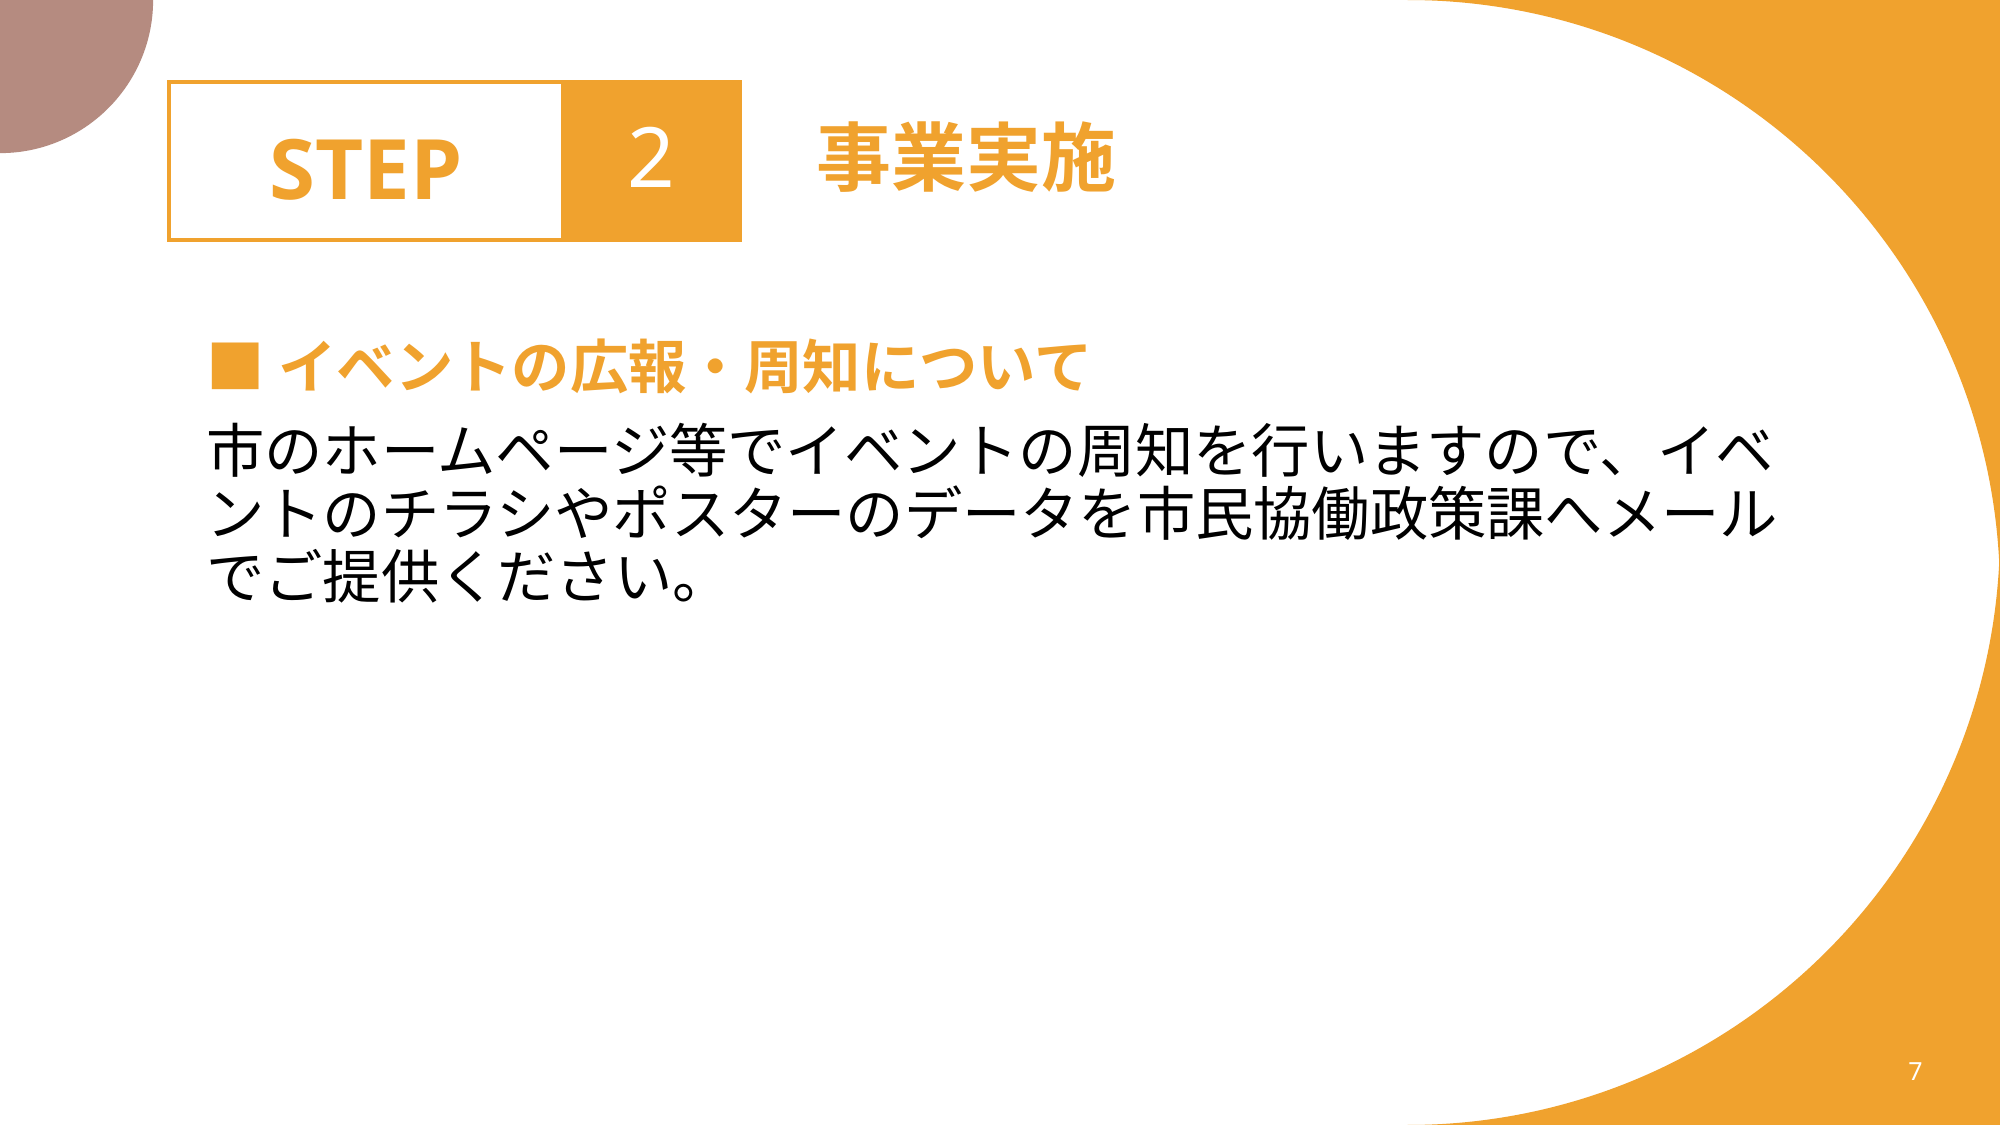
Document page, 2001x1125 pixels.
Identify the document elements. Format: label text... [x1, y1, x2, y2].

list 事業実施 [801, 81, 1938, 241]
list 2 [552, 62, 751, 260]
list ■イベントの広報・周知について 市のホームページ等でイベントの周知を行いますので、イベントのチラシやポスターのデータを市民協働政策課へメールでご提供ください。 [191, 330, 1796, 884]
slide_number 7 [1665, 1042, 1938, 1103]
